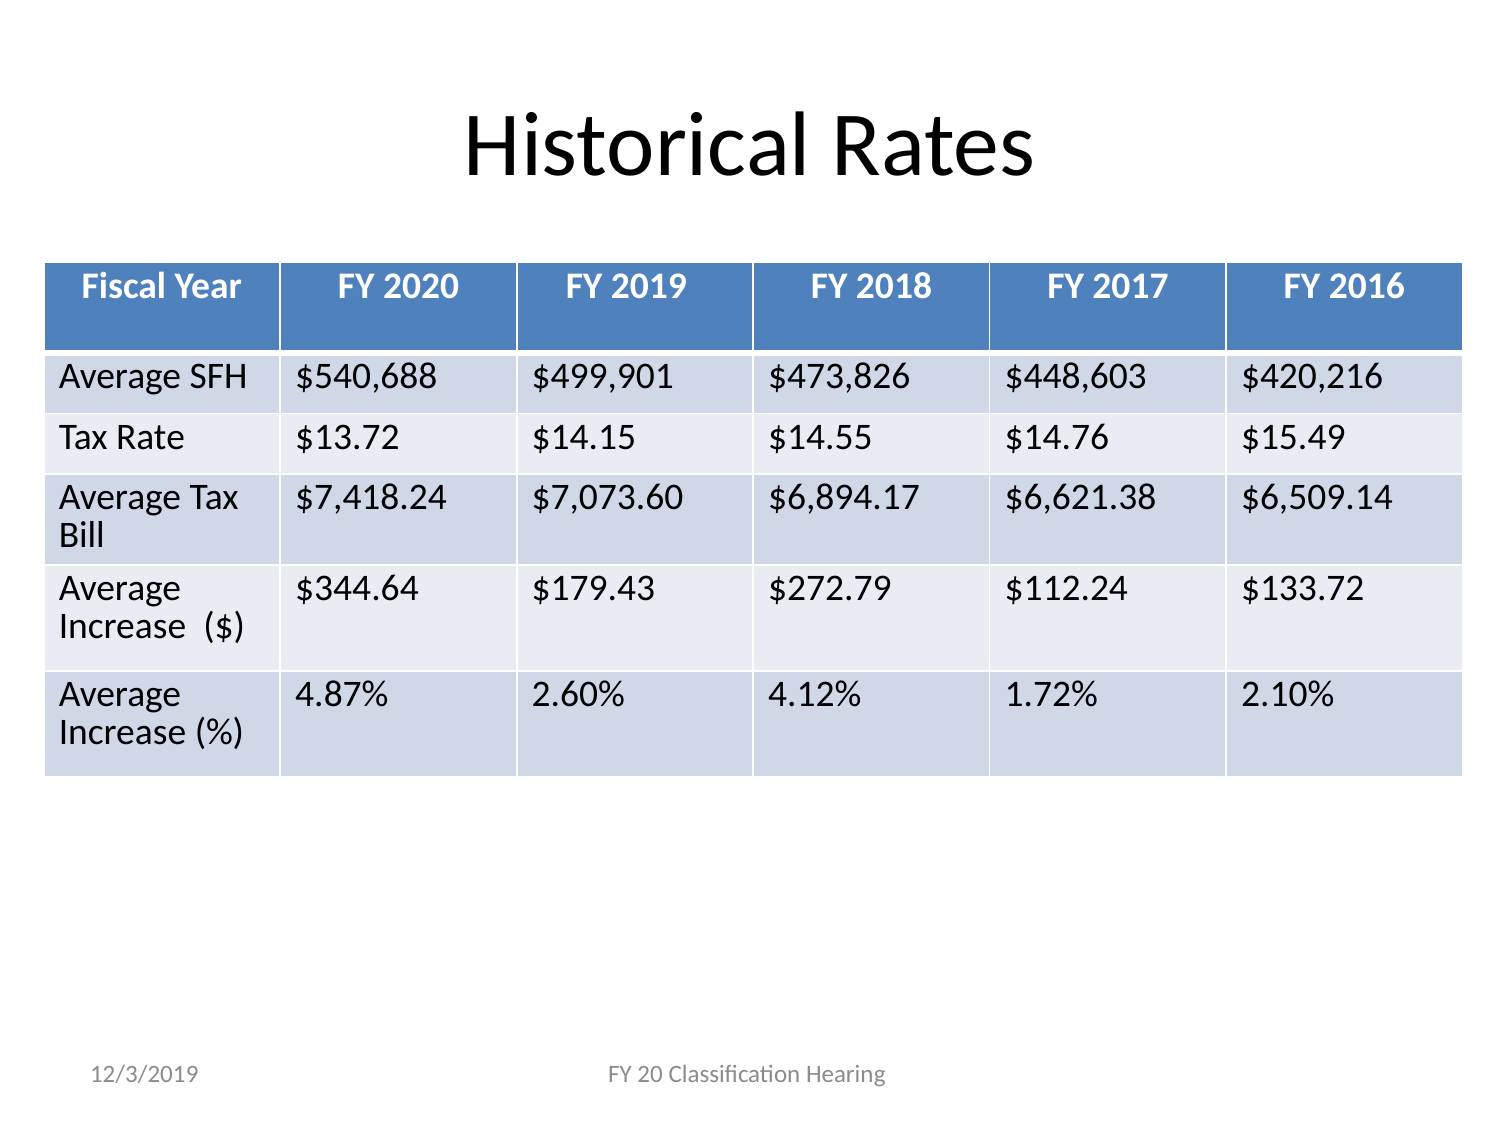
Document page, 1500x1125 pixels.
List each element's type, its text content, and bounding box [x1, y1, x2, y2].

table_cell Average Tax Bill [45, 475, 279, 564]
table_cell Average Increase ($) [45, 566, 279, 670]
table_header FY 2019 [518, 263, 752, 350]
footer FY 20 Classification Hearing [512, 1042, 988, 1103]
table_cell Average Increase (%) [45, 672, 279, 776]
table_cell $499,901 [518, 356, 752, 413]
table_header FY 2016 [1227, 263, 1462, 350]
table_cell $272.79 [754, 566, 989, 670]
table_cell 4.87% [281, 672, 516, 776]
table_cell 2.10% [1227, 672, 1462, 776]
table_cell $7,418.24 [281, 475, 516, 564]
table_header FY 2018 [754, 263, 989, 350]
title Historical Rates [75, 45, 1425, 233]
table_cell $112.24 [990, 566, 1225, 670]
table_cell $14.76 [990, 414, 1225, 473]
table_cell $14.55 [754, 414, 989, 473]
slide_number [75, 1042, 425, 1103]
table_cell $473,826 [754, 356, 989, 413]
table_cell 2.60% [518, 672, 752, 776]
table_cell $13.72 [281, 414, 516, 473]
table_cell $344.64 [281, 566, 516, 670]
table_cell 4.12% [754, 672, 989, 776]
table_cell $448,603 [990, 356, 1225, 413]
table_cell $7,073.60 [518, 475, 752, 564]
table_header FY 2020 [281, 263, 516, 350]
table_cell $420,216 [1227, 356, 1462, 413]
table_cell 1.72% [990, 672, 1225, 776]
table_cell $14.15 [518, 414, 752, 473]
table_cell $179.43 [518, 566, 752, 670]
table_cell $133.72 [1227, 566, 1462, 670]
table_cell $6,621.38 [990, 475, 1225, 564]
table_cell $540,688 [281, 356, 516, 413]
table_cell $6,509.14 [1227, 475, 1462, 564]
table_cell $15.49 [1227, 414, 1462, 473]
table_header FY 2017 [990, 263, 1225, 350]
table_header Fiscal Year [45, 263, 279, 350]
table_cell Average SFH [45, 356, 279, 413]
table_cell Tax Rate [45, 414, 279, 473]
table_cell $6,894.17 [754, 475, 989, 564]
